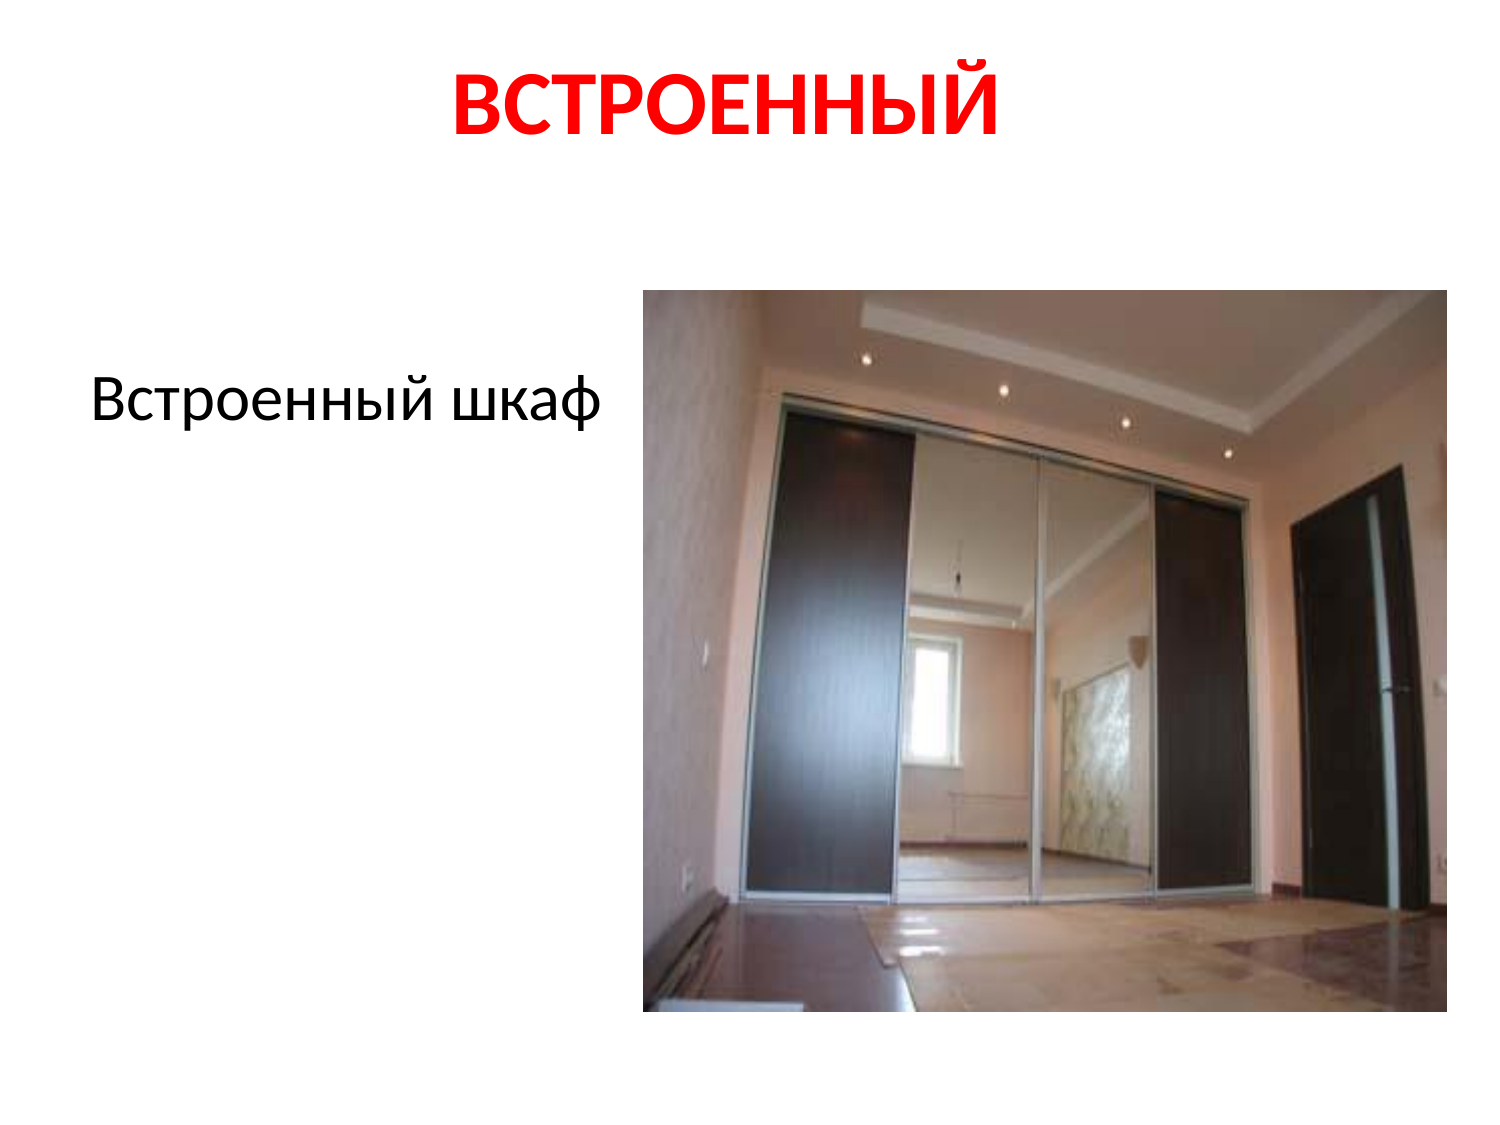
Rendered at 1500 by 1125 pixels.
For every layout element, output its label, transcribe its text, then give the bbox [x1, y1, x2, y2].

title ВСТРОЕННЫЙ [51, 4, 1402, 192]
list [643, 290, 1448, 1012]
list Встроенный шкаф [75, 262, 738, 1006]
